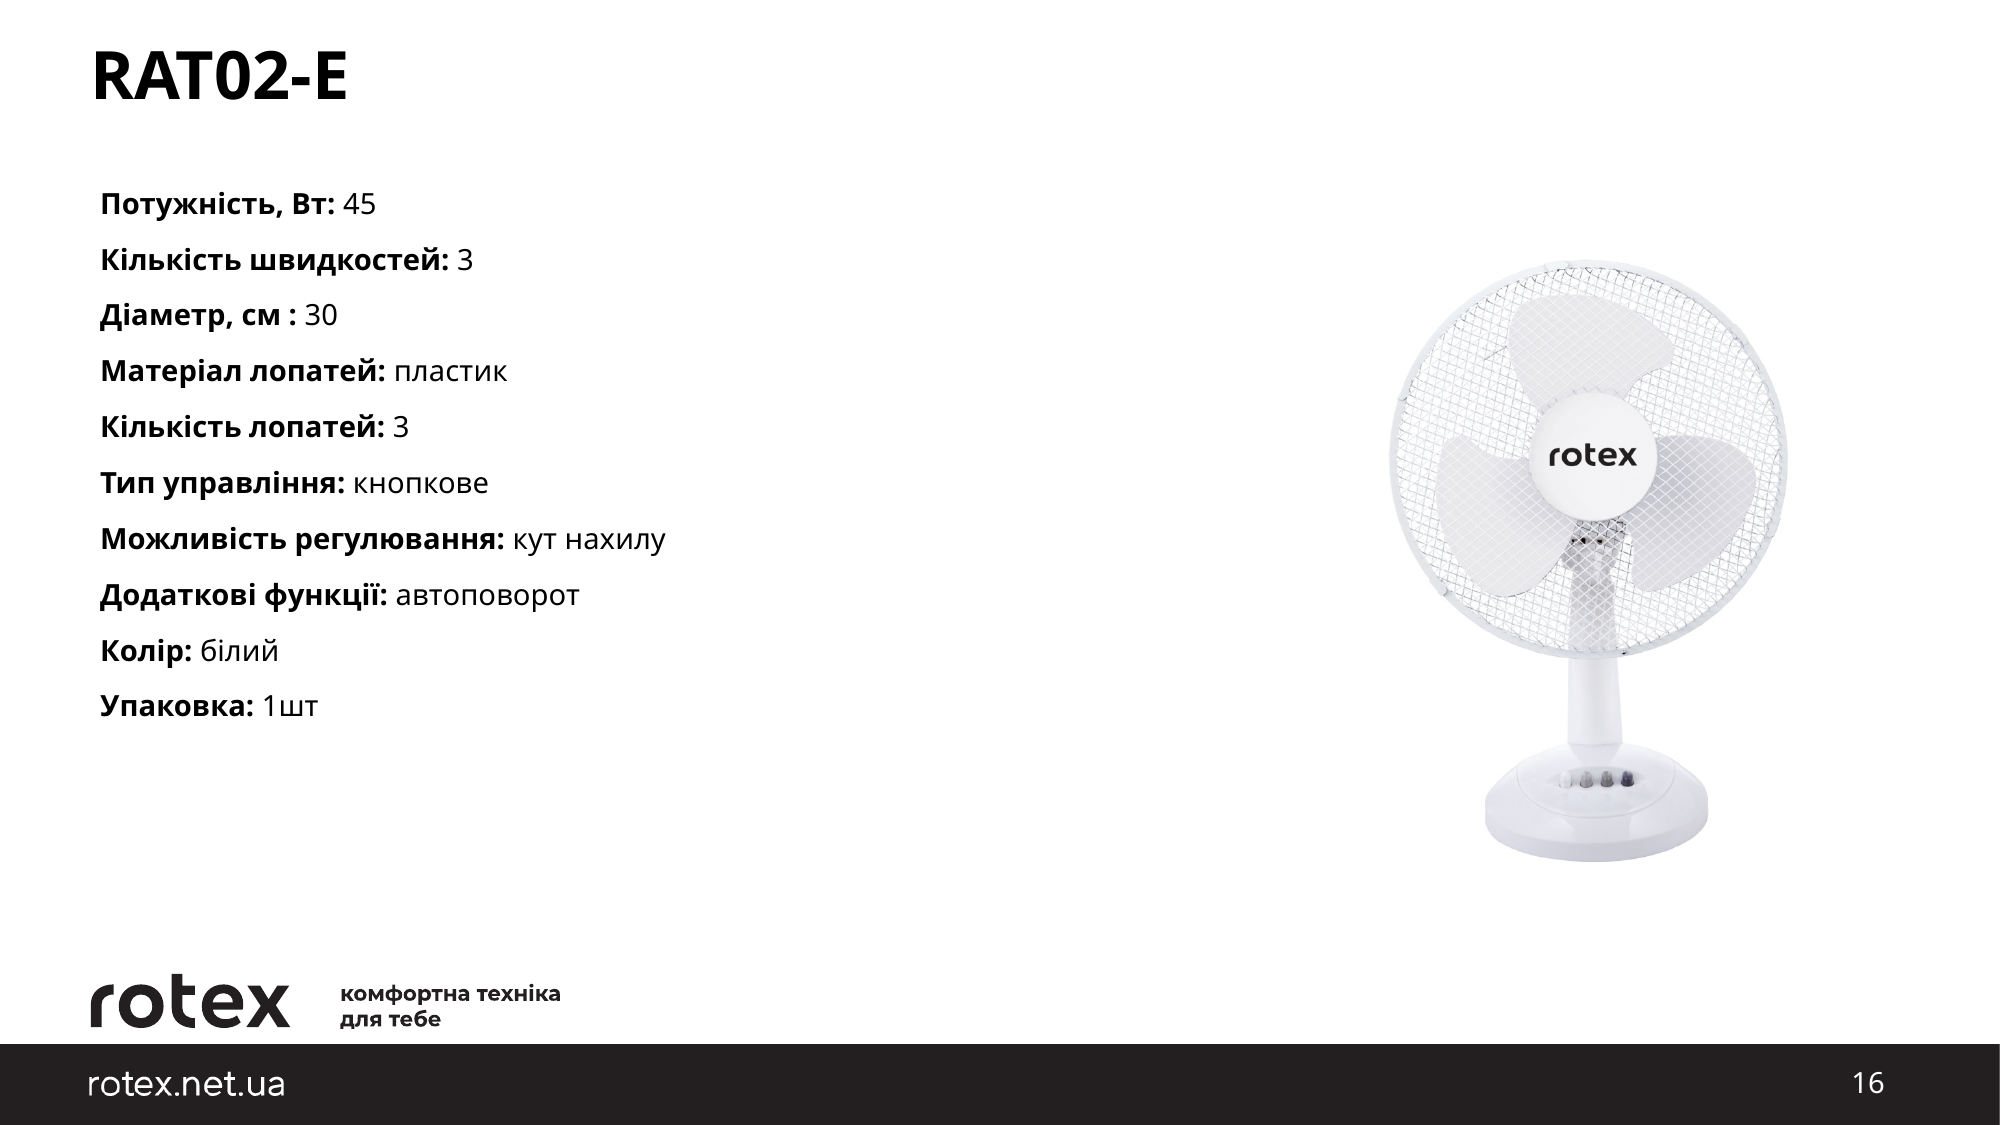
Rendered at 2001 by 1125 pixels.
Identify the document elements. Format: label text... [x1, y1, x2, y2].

picture [0, 1044, 2000, 1125]
text_box RAT02-E [75, 26, 365, 121]
picture [1388, 259, 1788, 862]
list Потужність, Вт: 45 Кількість швидкостей: 3 Діаметр, см : 30 Матеріал лопатей: пластик Кількість лопатей: 3 Тип управління: кнопкове Можливість регулювання: кут нахилу Додаткові функції: автоповорот Колір: білий Упаковка: 1шт [85, 177, 1241, 831]
slide_number 16 [1808, 1054, 1900, 1115]
